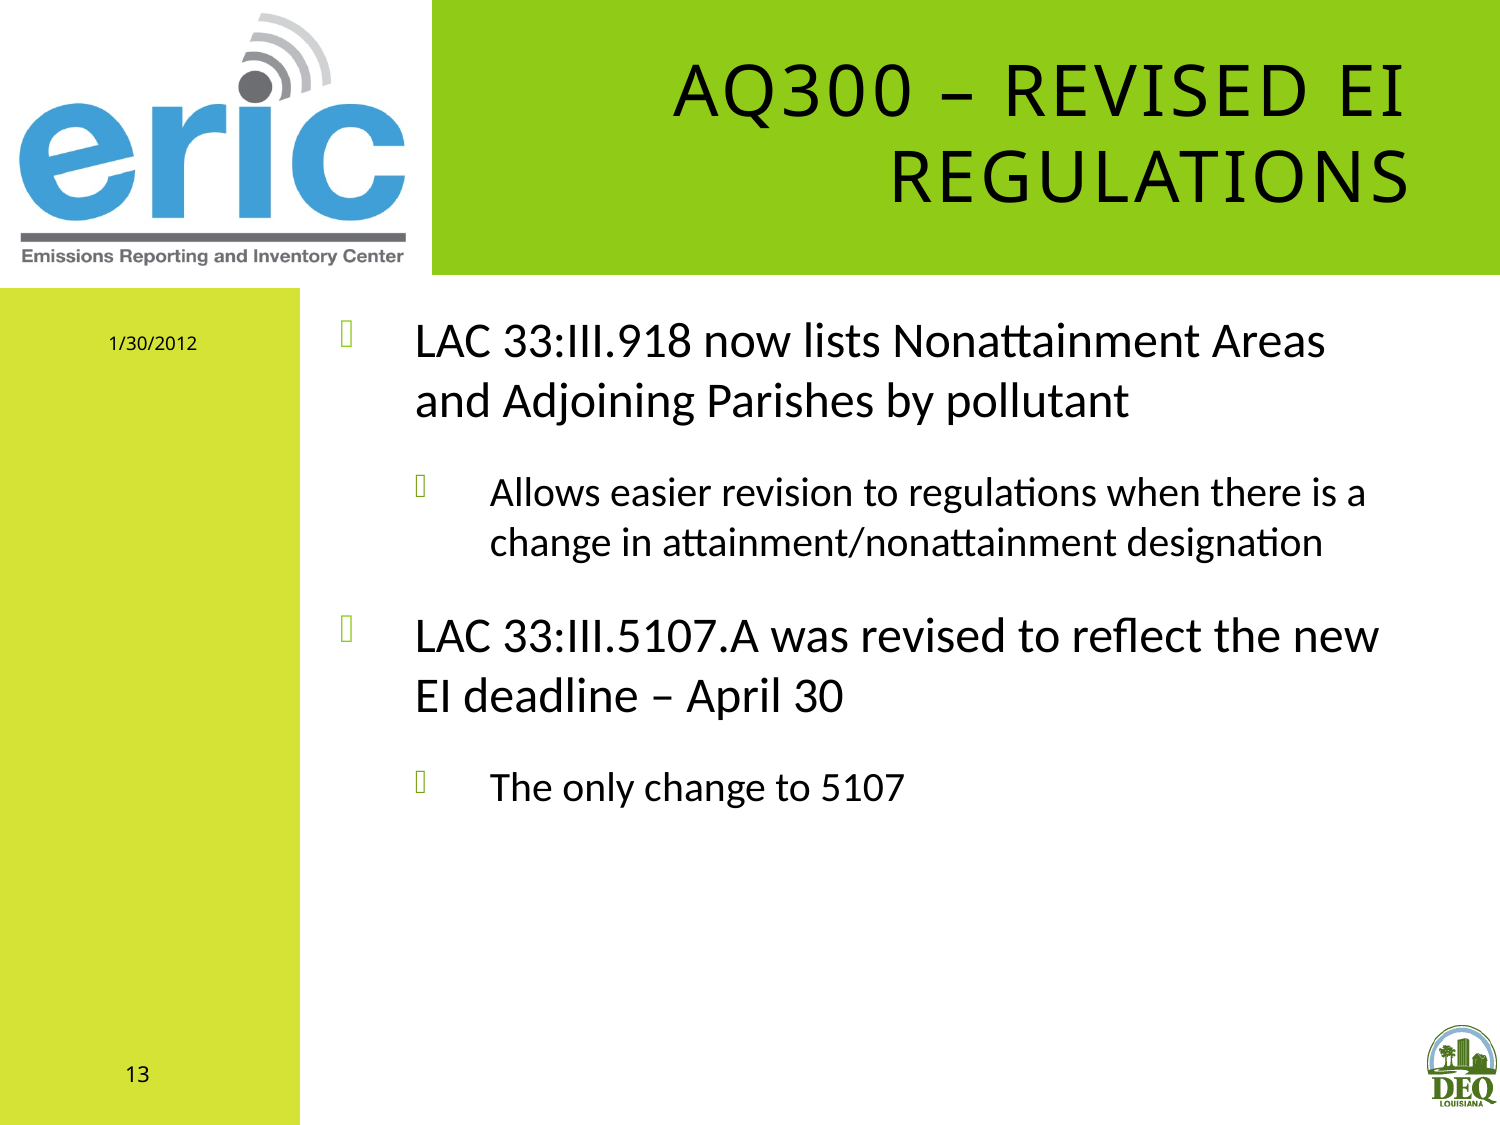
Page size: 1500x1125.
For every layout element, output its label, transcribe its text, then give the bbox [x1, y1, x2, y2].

list LAC 33:III.918 now lists Nonattainment Areas and Adjoining Parishes by pollutant Allows easier revision to regulations when there is a change in attainment/nonattainment designation LAC 33:III.5107.A was revised to reflect the new EI deadline – April 30 The only change to 5107 [324, 299, 1425, 1005]
picture [1425, 1024, 1500, 1107]
title AQ300 – Revised EI Regulations [399, 37, 1425, 225]
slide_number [87, 312, 213, 373]
picture [0, 0, 432, 288]
slide_number 13 [62, 1050, 213, 1100]
